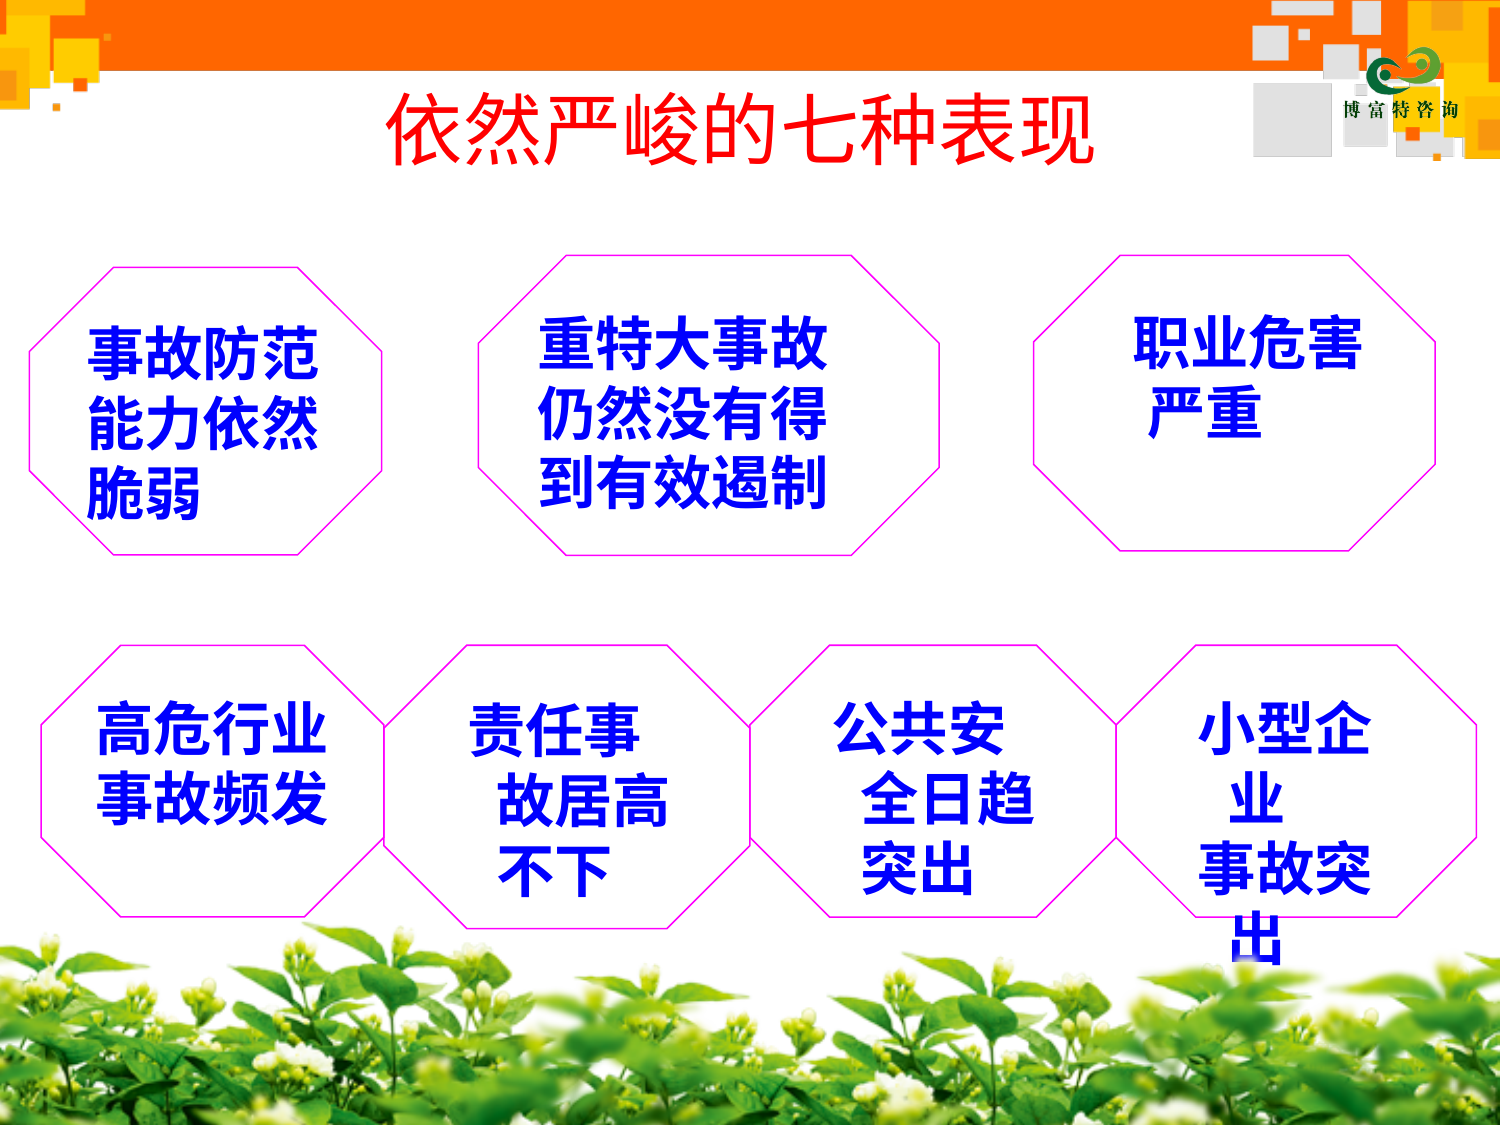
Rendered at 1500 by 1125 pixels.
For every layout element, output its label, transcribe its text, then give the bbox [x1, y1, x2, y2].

text_box 事故防范 能力依然 脆弱 [29, 267, 382, 555]
text_box 职业危害严重 [1033, 255, 1436, 551]
text_box 重特大事故 仍然没有得 到有效遏制 [478, 255, 940, 556]
text_box 责任事故居高不下 [383, 645, 750, 918]
text_box 小型企业 事故突出 [1116, 645, 1477, 918]
title 依然严峻的七种表现 [206, 54, 1275, 185]
picture [0, 0, 1500, 161]
picture [0, 918, 1500, 1125]
text_box 公共安全日趋突出 [749, 645, 1116, 918]
text_box 高危行业 事故频发 [41, 645, 384, 917]
